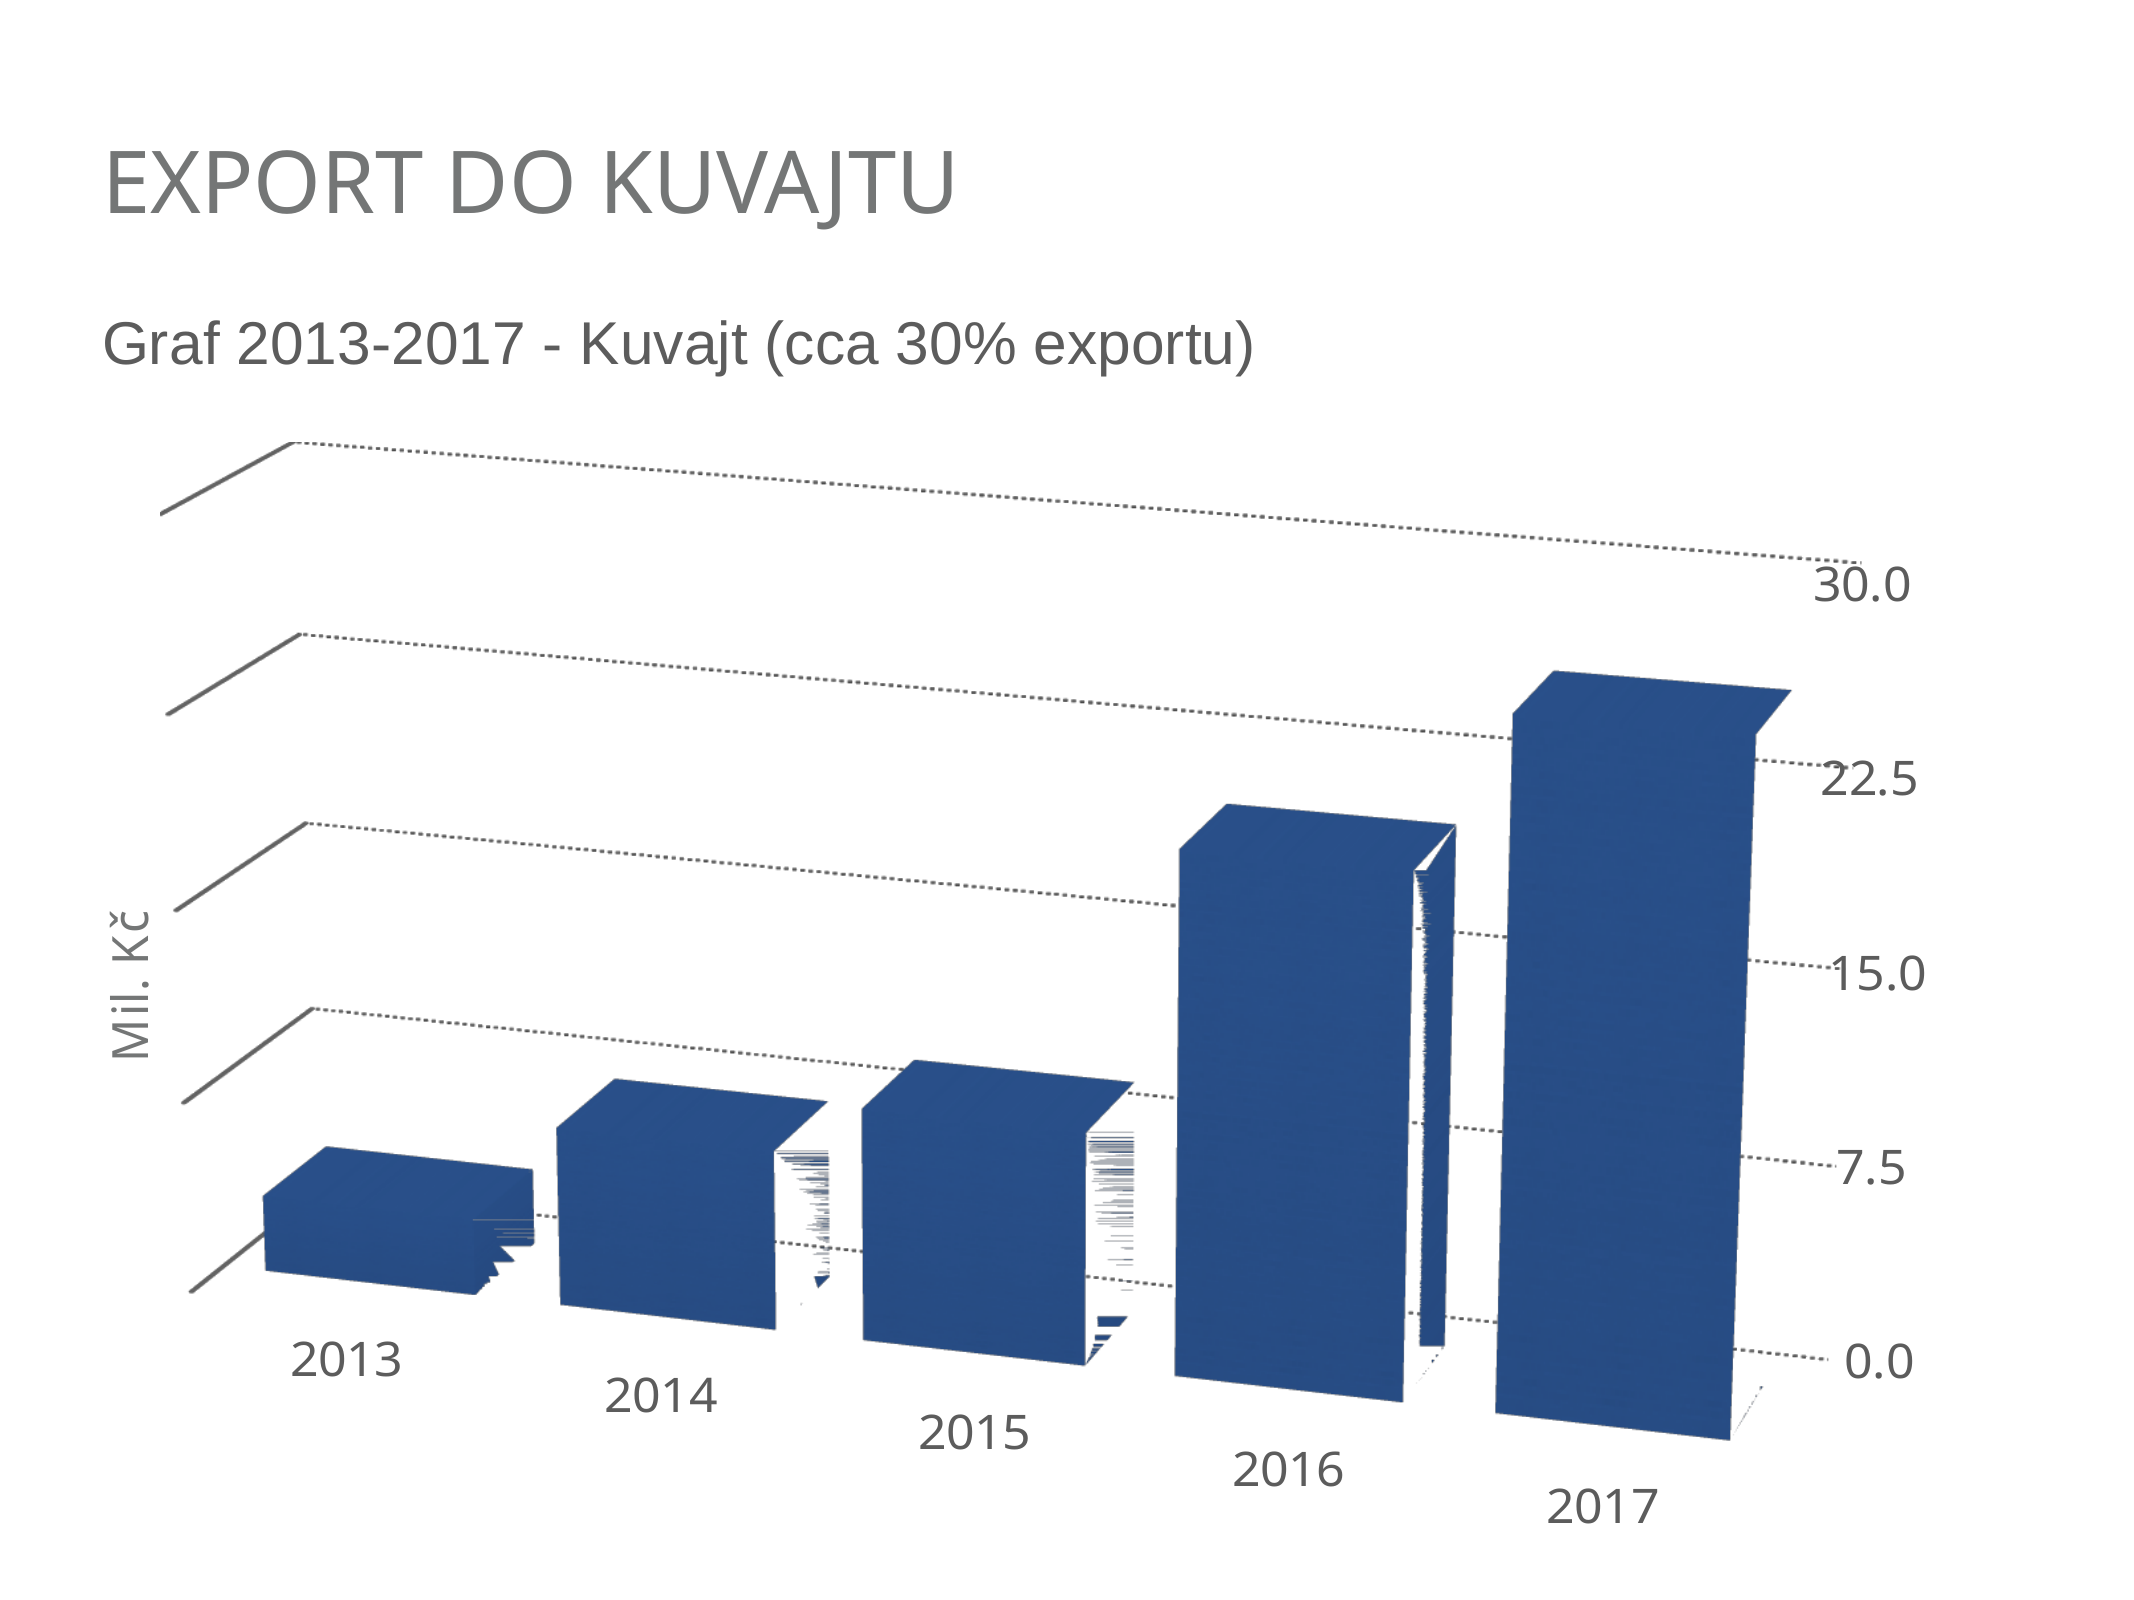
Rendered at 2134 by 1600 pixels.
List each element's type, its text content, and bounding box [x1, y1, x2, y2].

title EXport do kuvajtu [93, 118, 2041, 238]
list Graf 2013-2017 - Kuvajt (cca 30% exportu) [93, 295, 2041, 1482]
chart [79, 437, 1944, 1538]
